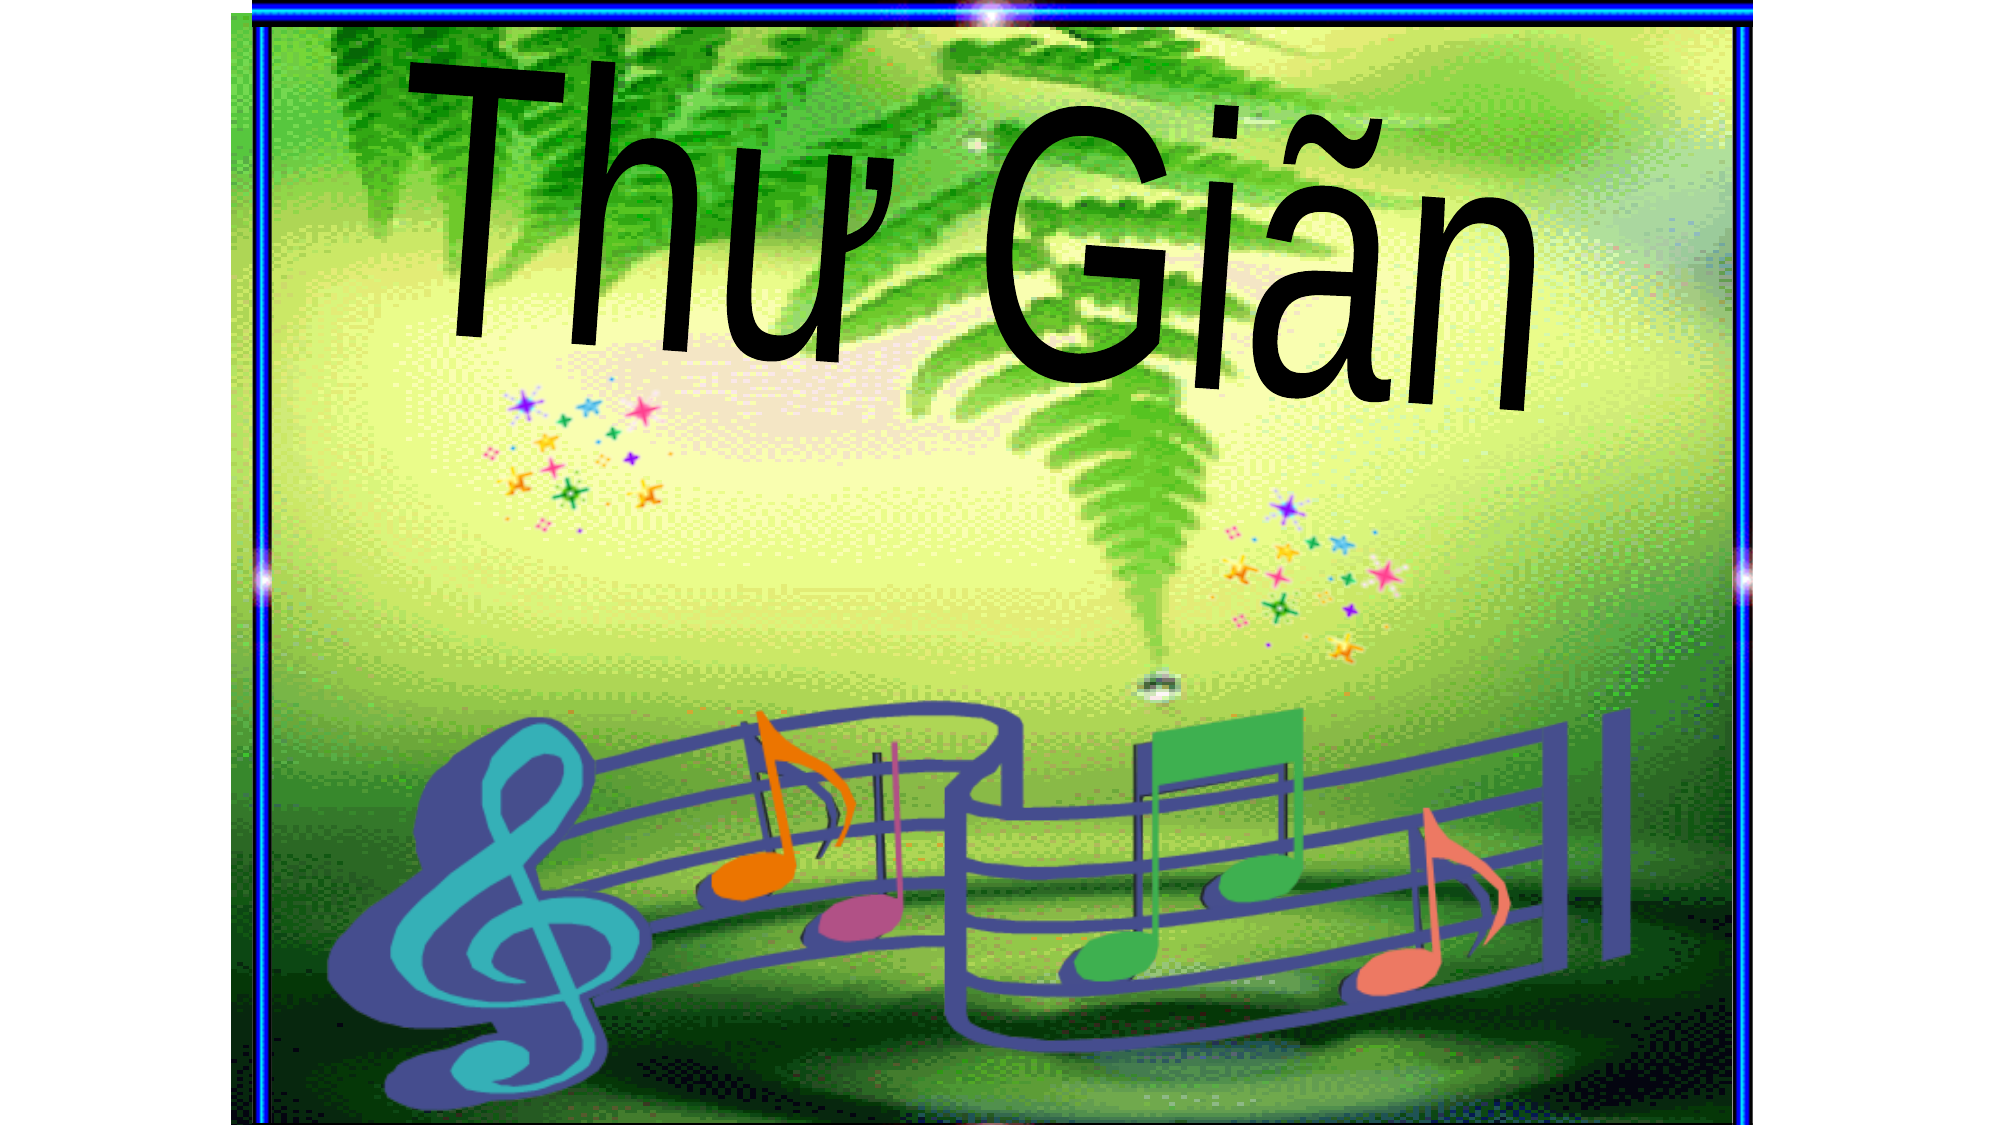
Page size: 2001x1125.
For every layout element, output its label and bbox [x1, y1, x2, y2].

picture [230, 13, 251, 1125]
text_box [251, 0, 1753, 1125]
